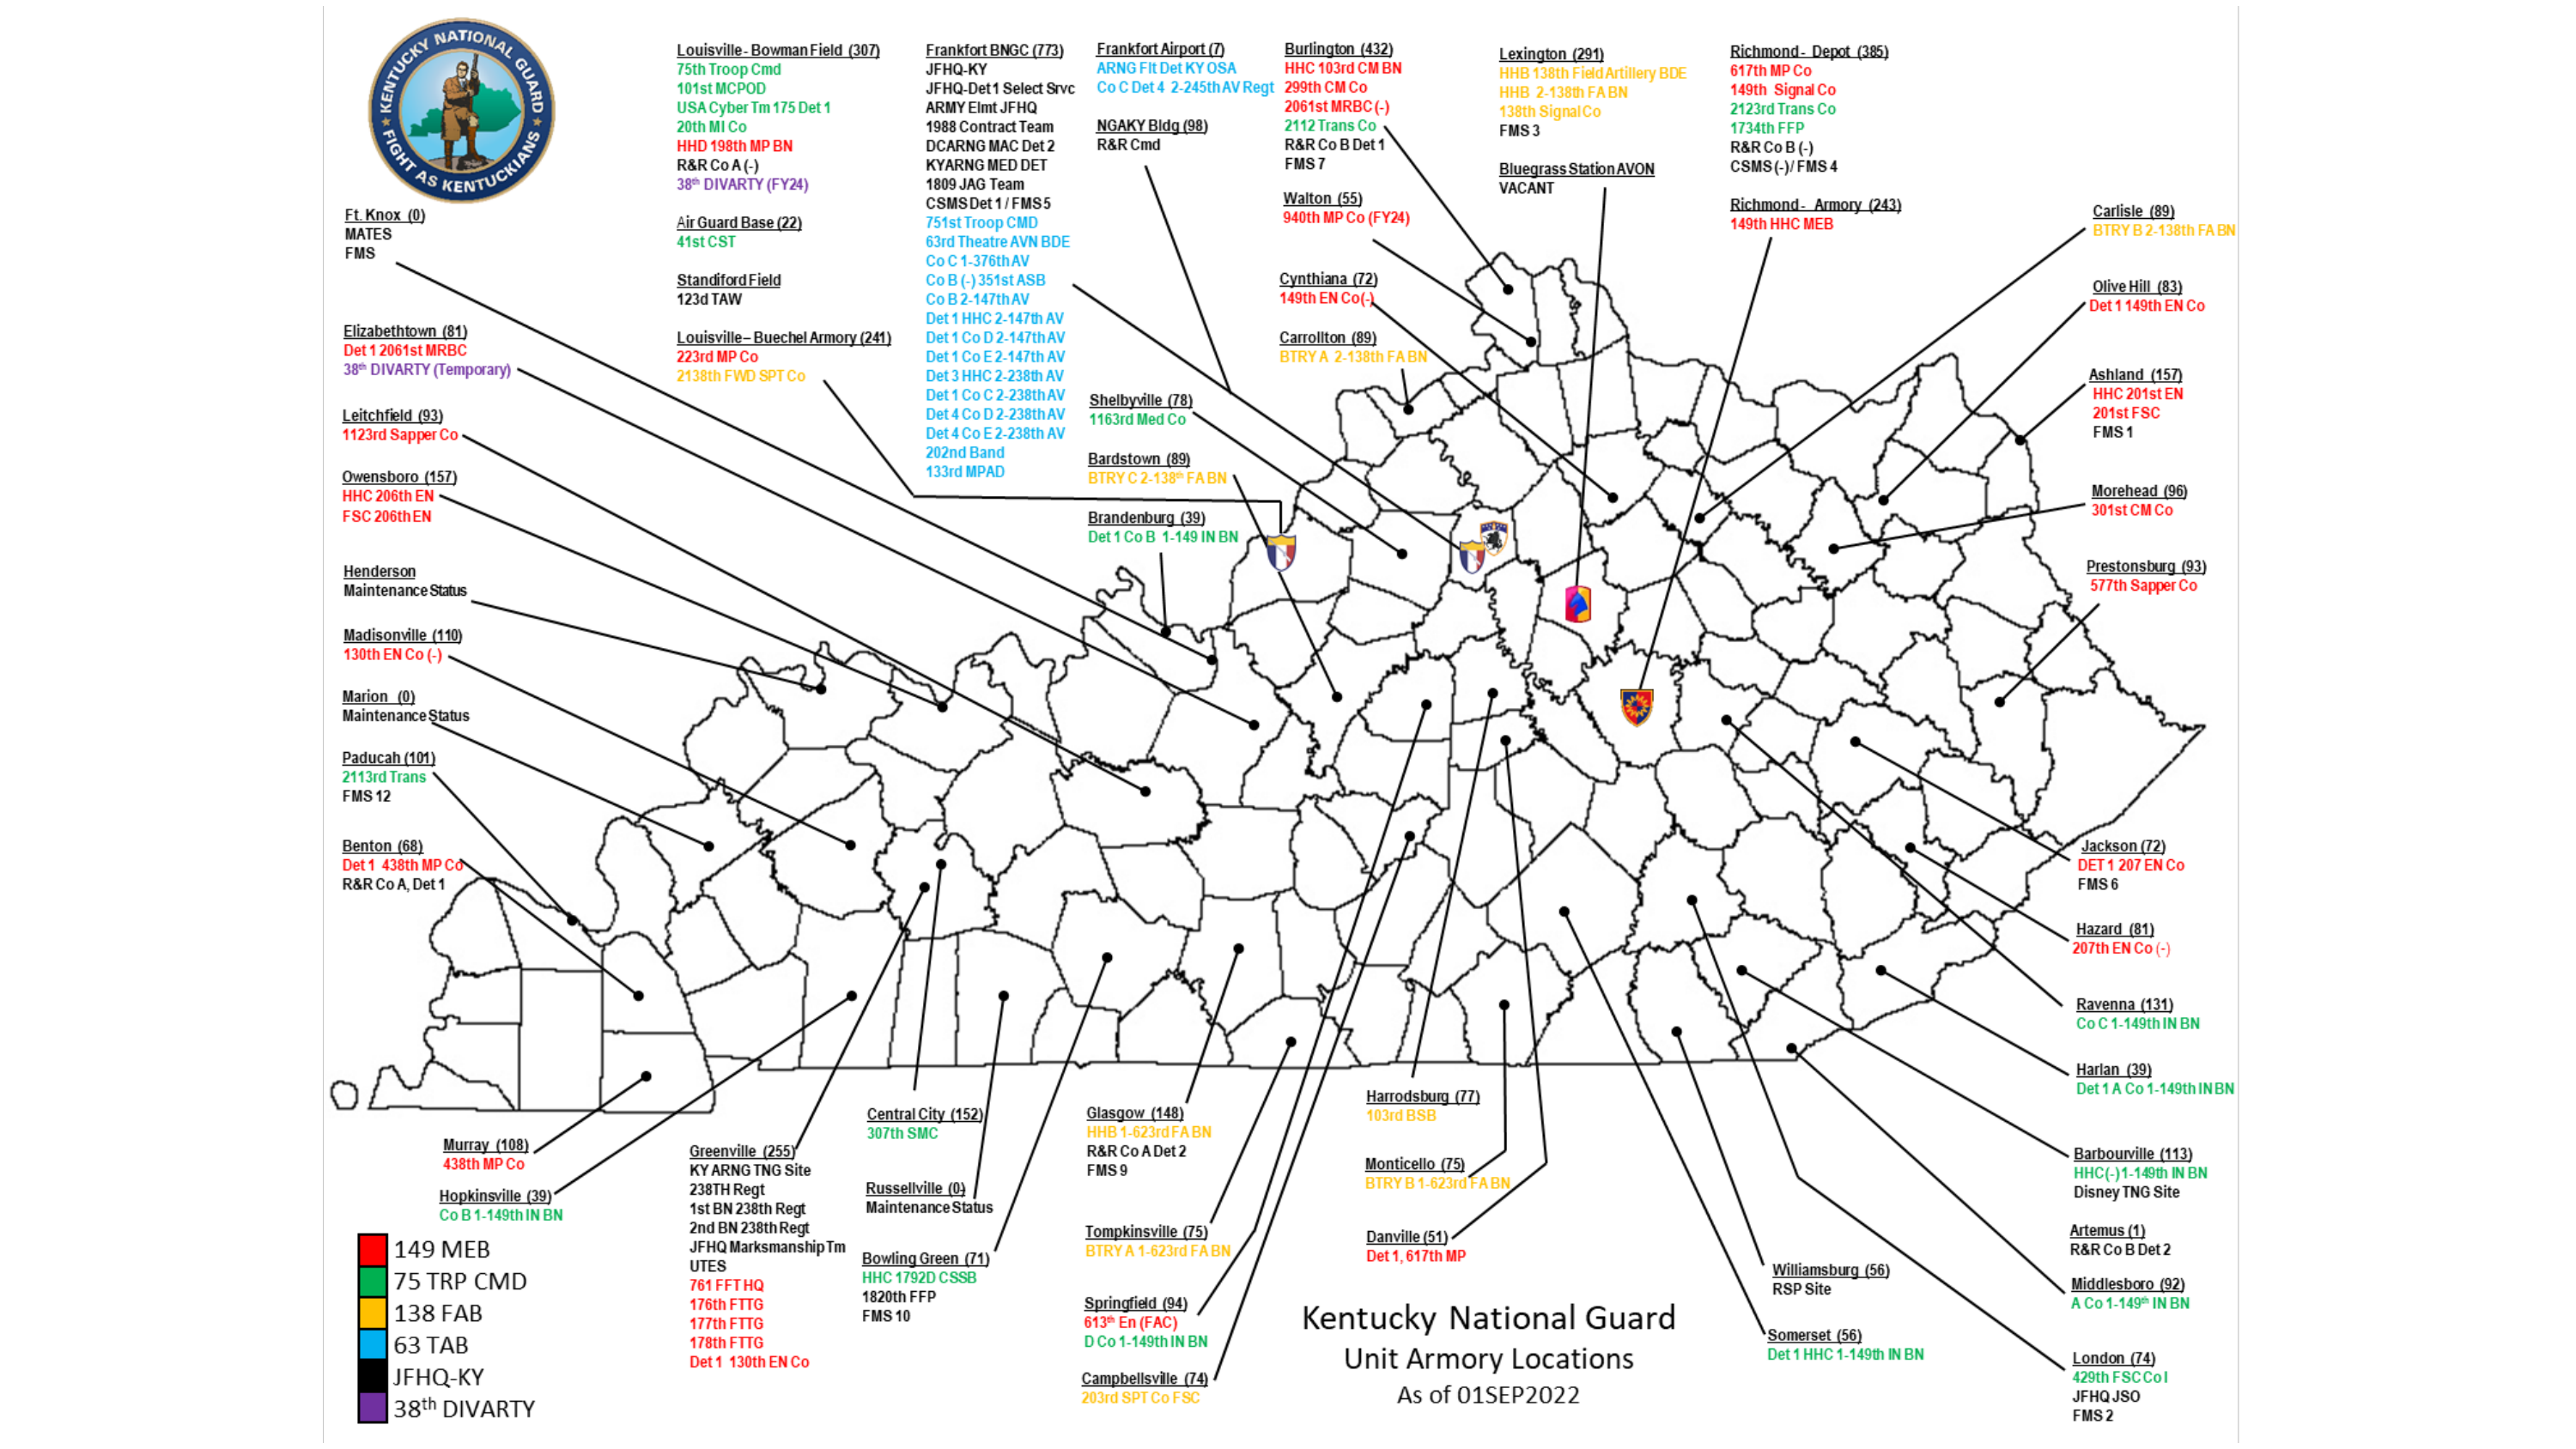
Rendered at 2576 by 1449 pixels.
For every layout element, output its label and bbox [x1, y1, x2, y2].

picture [321, 5, 2255, 1443]
